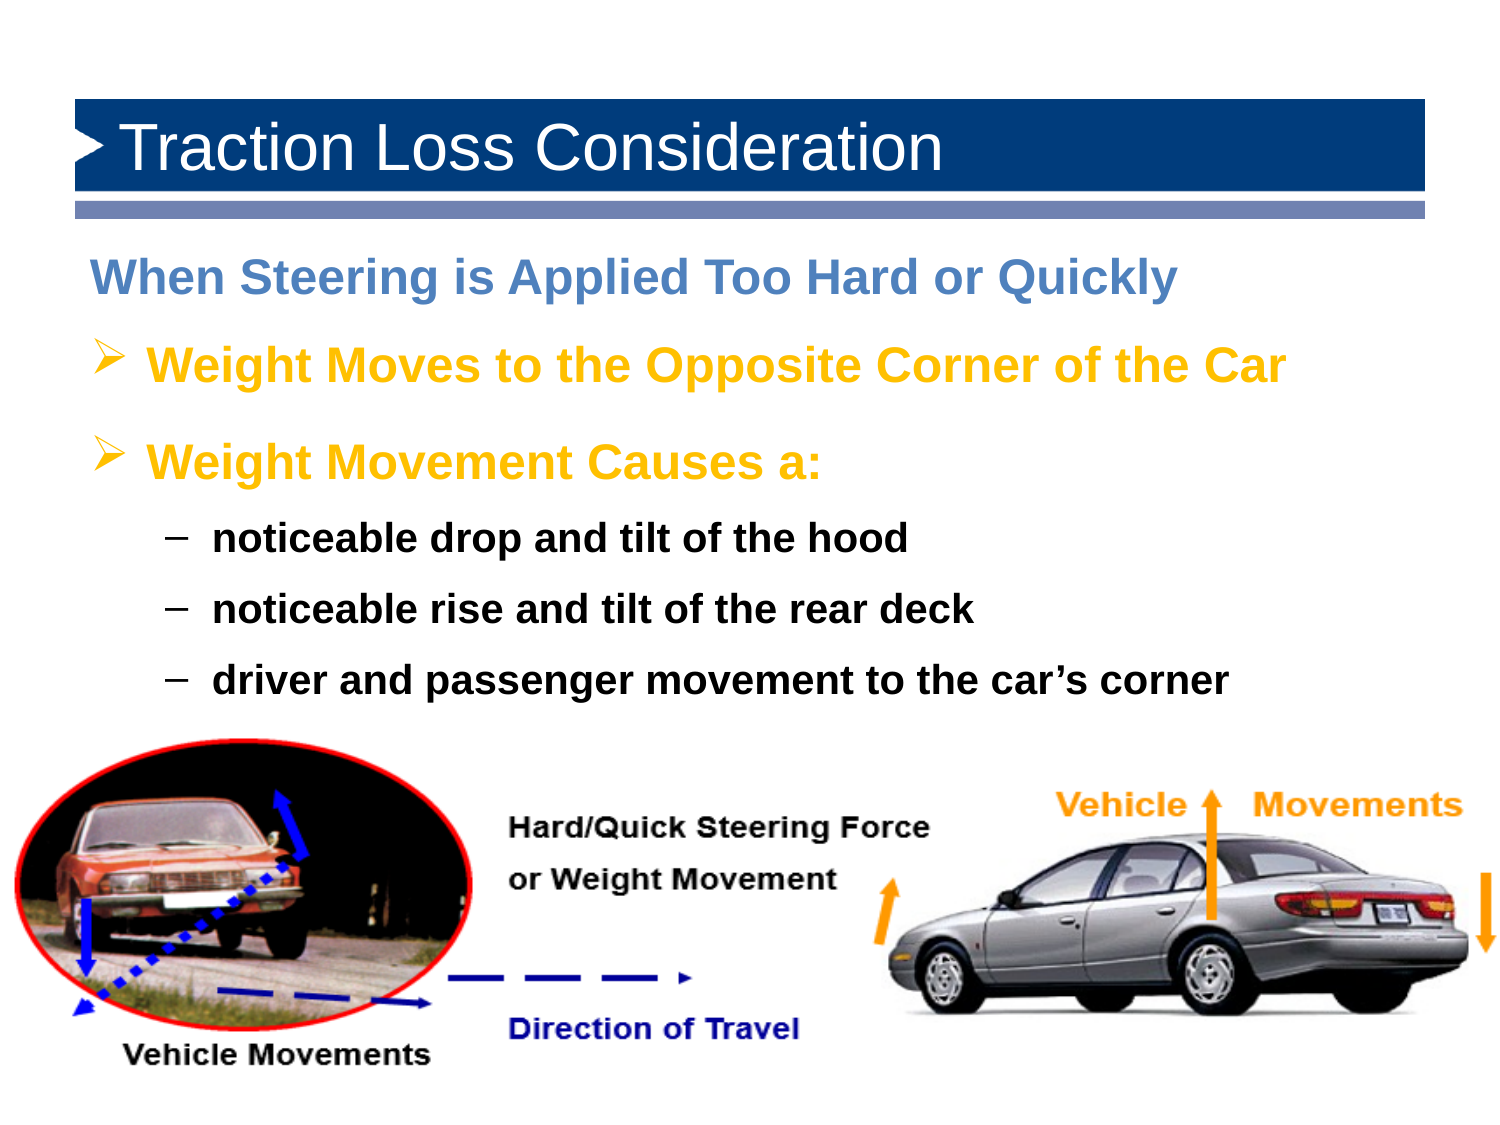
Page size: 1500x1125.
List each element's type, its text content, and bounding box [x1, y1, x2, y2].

text_box When Steering is Applied Too Hard or Quickly [74, 237, 1350, 313]
title Traction Loss Consideration [75, 50, 1425, 238]
picture [0, 737, 1500, 1123]
text_box Weight Moves to the Opposite Corner of the Car Weight Movement Causes a: noticeable drop and tilt of the hood noticeable rise and tilt of the rear deck driver and passenger movement to the car’s corner [75, 313, 1475, 735]
